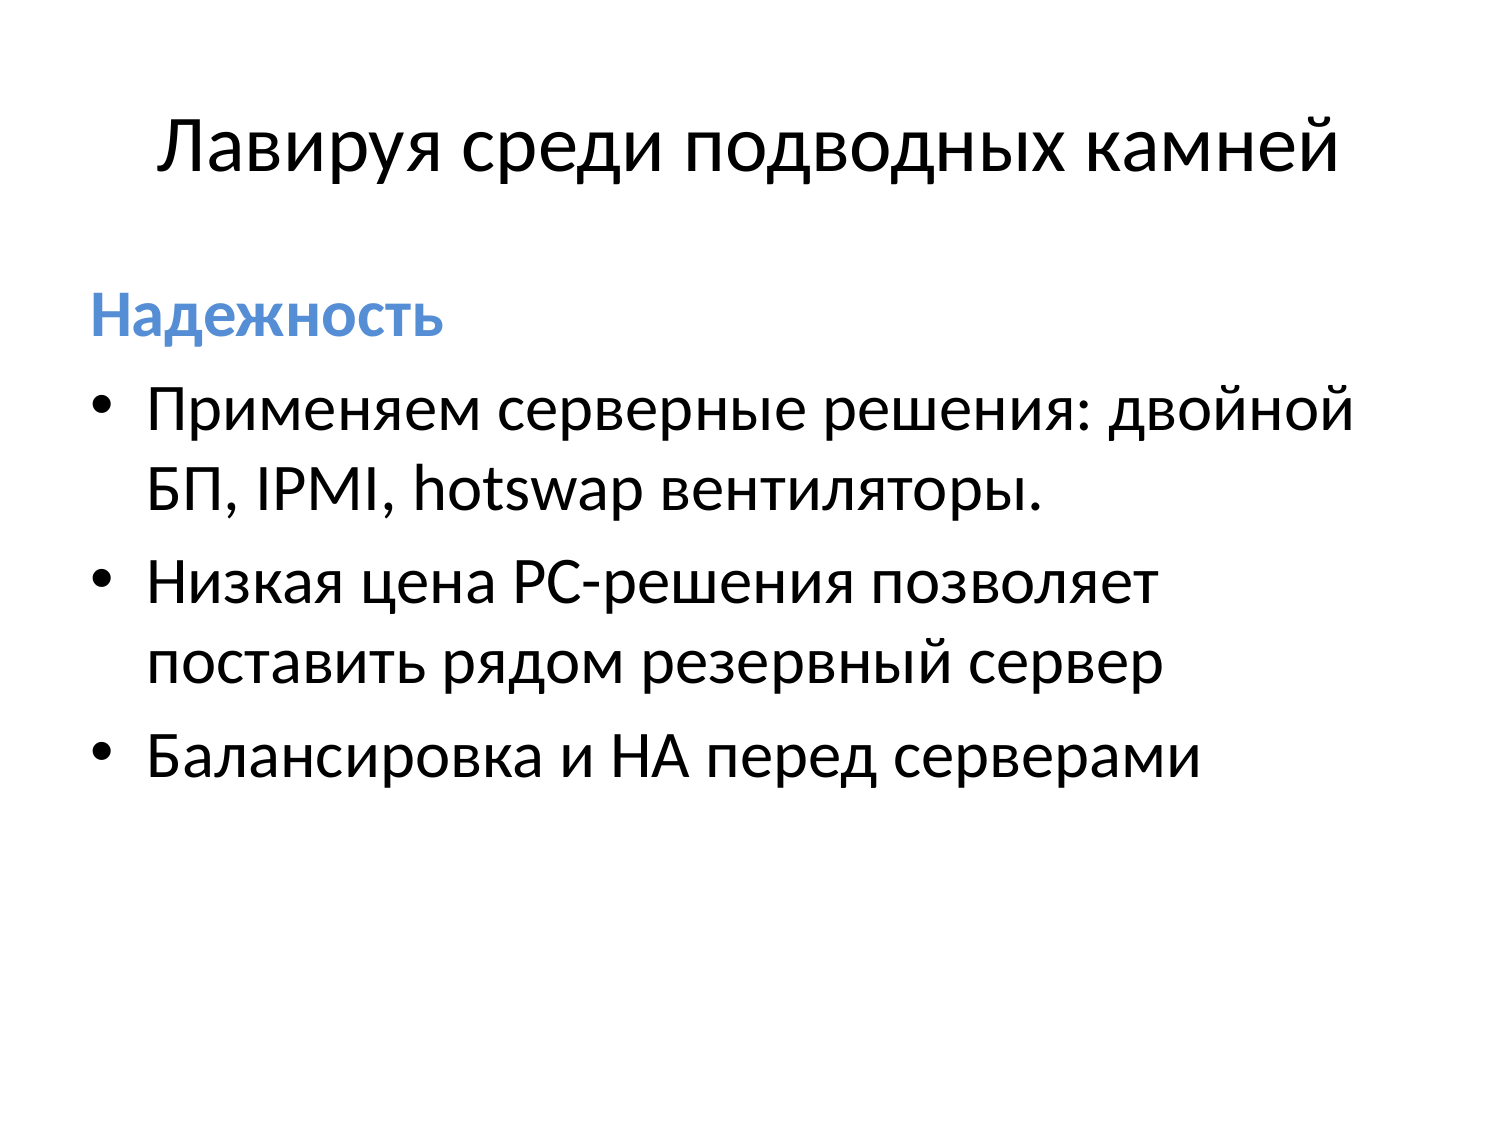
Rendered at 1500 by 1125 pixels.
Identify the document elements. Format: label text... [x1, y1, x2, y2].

list Надежность Применяем серверные решения: двойной БП, IPMI, hotswap вентиляторы. Низкая цена РС-решения позволяет поставить рядом резервный сервер Балансировка и HA перед серверами [75, 262, 1425, 1005]
title Лавируя среди подводных камней [75, 45, 1425, 233]
